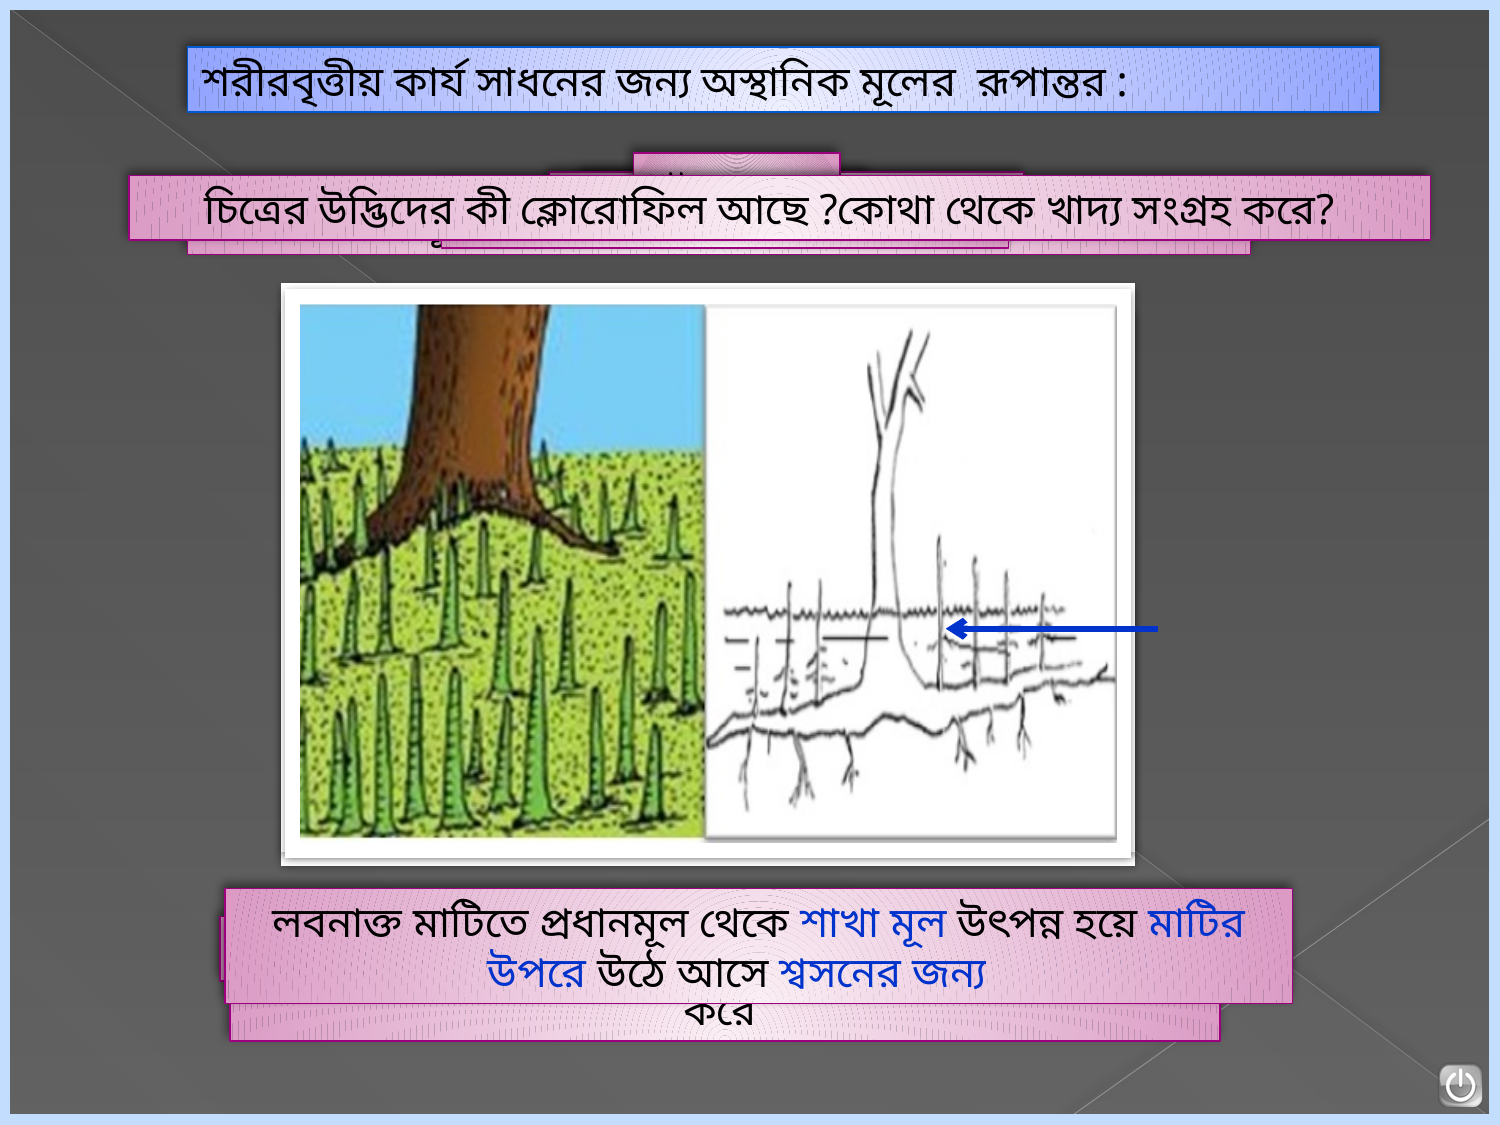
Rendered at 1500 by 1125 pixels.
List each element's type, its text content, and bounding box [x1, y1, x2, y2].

text_box চিত্রের উদ্ভিদের কী ক্লোরোফিল আছে ?কোথা থেকে খাদ্য সংগ্রহ করে? [128, 175, 1431, 241]
picture [295, 297, 1121, 852]
text_box ক্লোরোফিল না থাকায় পোষকের দেহ থেকে খাদ্য শোষণ করে [229, 1006, 1221, 1042]
text_box লবনাক্ত মাটিতে প্রধানমূল থেকে শাখা মূল উৎপন্ন হয়ে মাটির উপরে উঠে আসে শ্বসনের জন্য [224, 888, 1293, 1004]
text_box চিত্রের উদ্ভিদের রঙ কেমন ? [441, 245, 1009, 249]
text_box বাতাস থেকে মূলটি কী শোষণ করে ? কেন শোষণ করে ? [187, 245, 1251, 255]
text_box শরীরবৃত্তীয় কার্য সাধনের জন্য অস্থানিক মূলের রূপান্তর : [187, 46, 1380, 113]
text_box শ্বাসমূল [633, 152, 841, 163]
